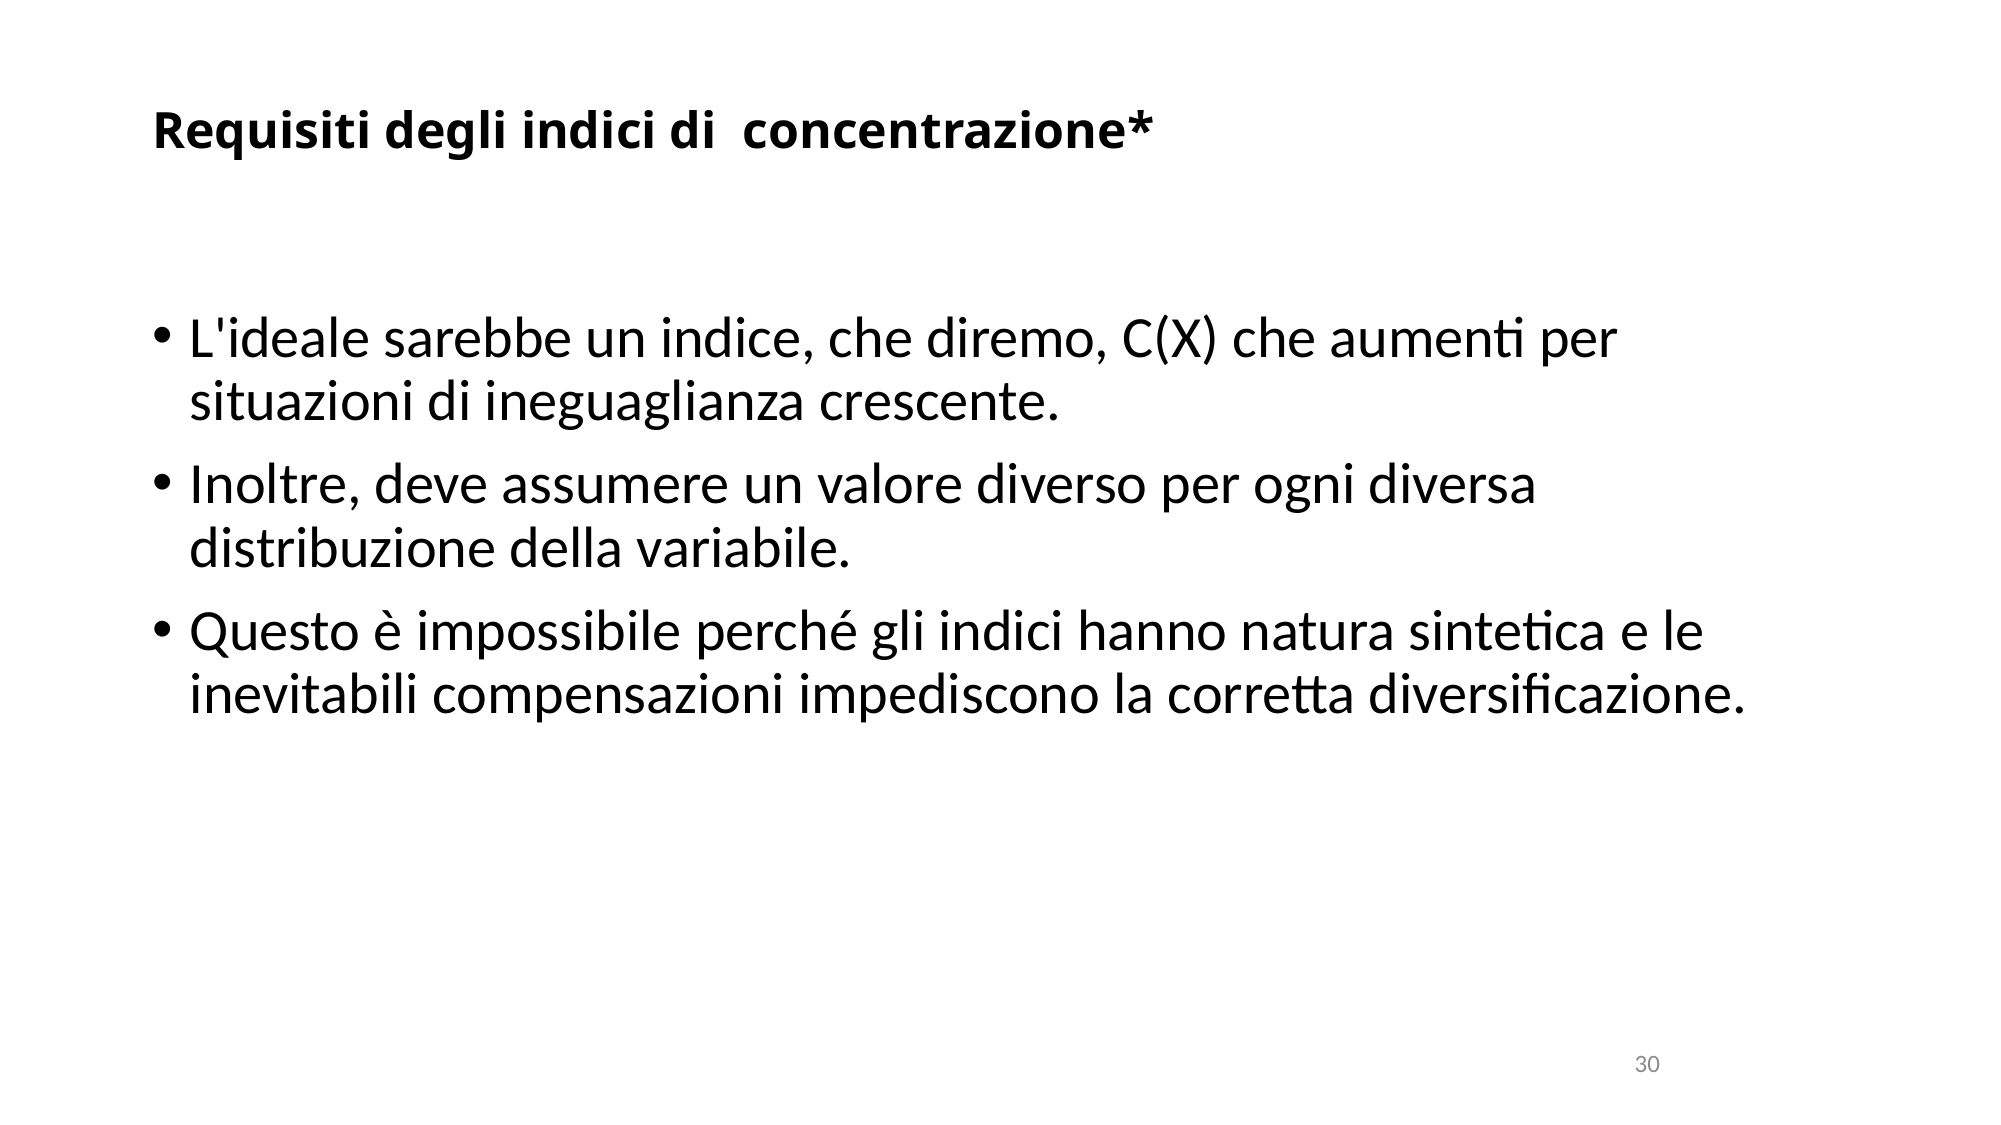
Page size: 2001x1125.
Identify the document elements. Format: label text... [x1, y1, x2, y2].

list L'ideale sarebbe un indice, che diremo, C(X) che aumenti per situazioni di ineguaglianza crescente. Inoltre, deve assumere un valore diverso per ogni diversa distribuzione della variabile. Questo è impossibile perché gli indici hanno natura sintetica e le inevitabili compensazioni impediscono la corretta diversificazione. [137, 299, 1863, 1014]
title Requisiti degli indici di concentrazione* [137, 59, 1863, 278]
slide_number 30 [1325, 1025, 1675, 1100]
